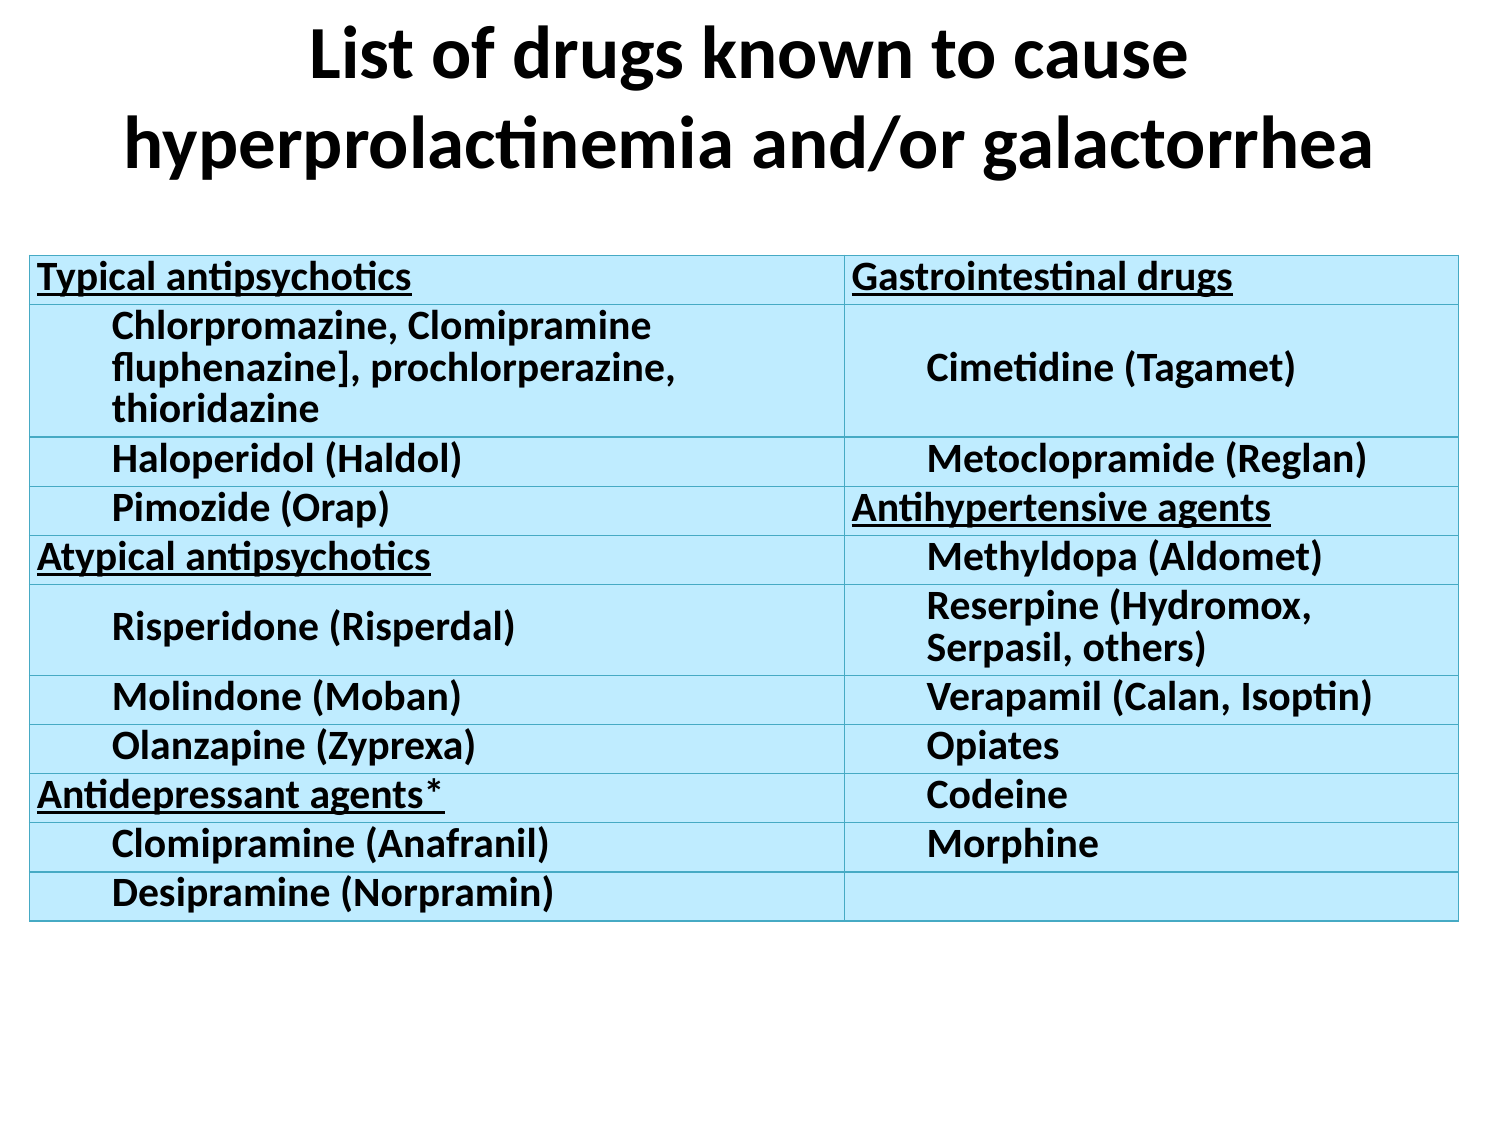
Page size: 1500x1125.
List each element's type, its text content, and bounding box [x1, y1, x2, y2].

table_cell Desipramine (Norpramin) [30, 873, 844, 920]
table_cell Cimetidine (Tagamet) [845, 305, 1458, 436]
title List of drugs known to cause hyperprolactinemia and/or galactorrhea [75, 45, 1425, 233]
table_cell Atypical antipsychotics [30, 536, 844, 584]
table_cell Antihypertensive agents [845, 487, 1458, 535]
table_cell Opiates [845, 725, 1458, 773]
table_header Gastrointestinal drugs [845, 256, 1458, 304]
table_header Typical antipsychotics [30, 256, 844, 304]
table_cell Molindone (Moban) [30, 676, 844, 724]
table_cell Metoclopramide (Reglan) [845, 438, 1458, 486]
table_cell Olanzapine (Zyprexa) [30, 725, 844, 773]
table_cell Methyldopa (Aldomet) [845, 536, 1458, 584]
table_cell Reserpine (Hydromox, Serpasil, others) [845, 585, 1458, 675]
table_cell Risperidone (Risperdal) [30, 585, 844, 675]
table_cell Haloperidol (Haldol) [30, 438, 844, 486]
table_cell Antidepressant agents* [30, 774, 844, 822]
table_cell Chlorpromazine, Clomipramine fluphenazine], prochlorperazine, thioridazine [30, 305, 844, 436]
table_cell Pimozide (Orap) [30, 487, 844, 535]
table_cell Verapamil (Calan, Isoptin) [845, 676, 1458, 724]
table_cell Codeine [845, 774, 1458, 822]
table_cell Morphine [845, 823, 1458, 871]
table_cell [845, 873, 1458, 920]
table_cell Clomipramine (Anafranil) [30, 823, 844, 871]
